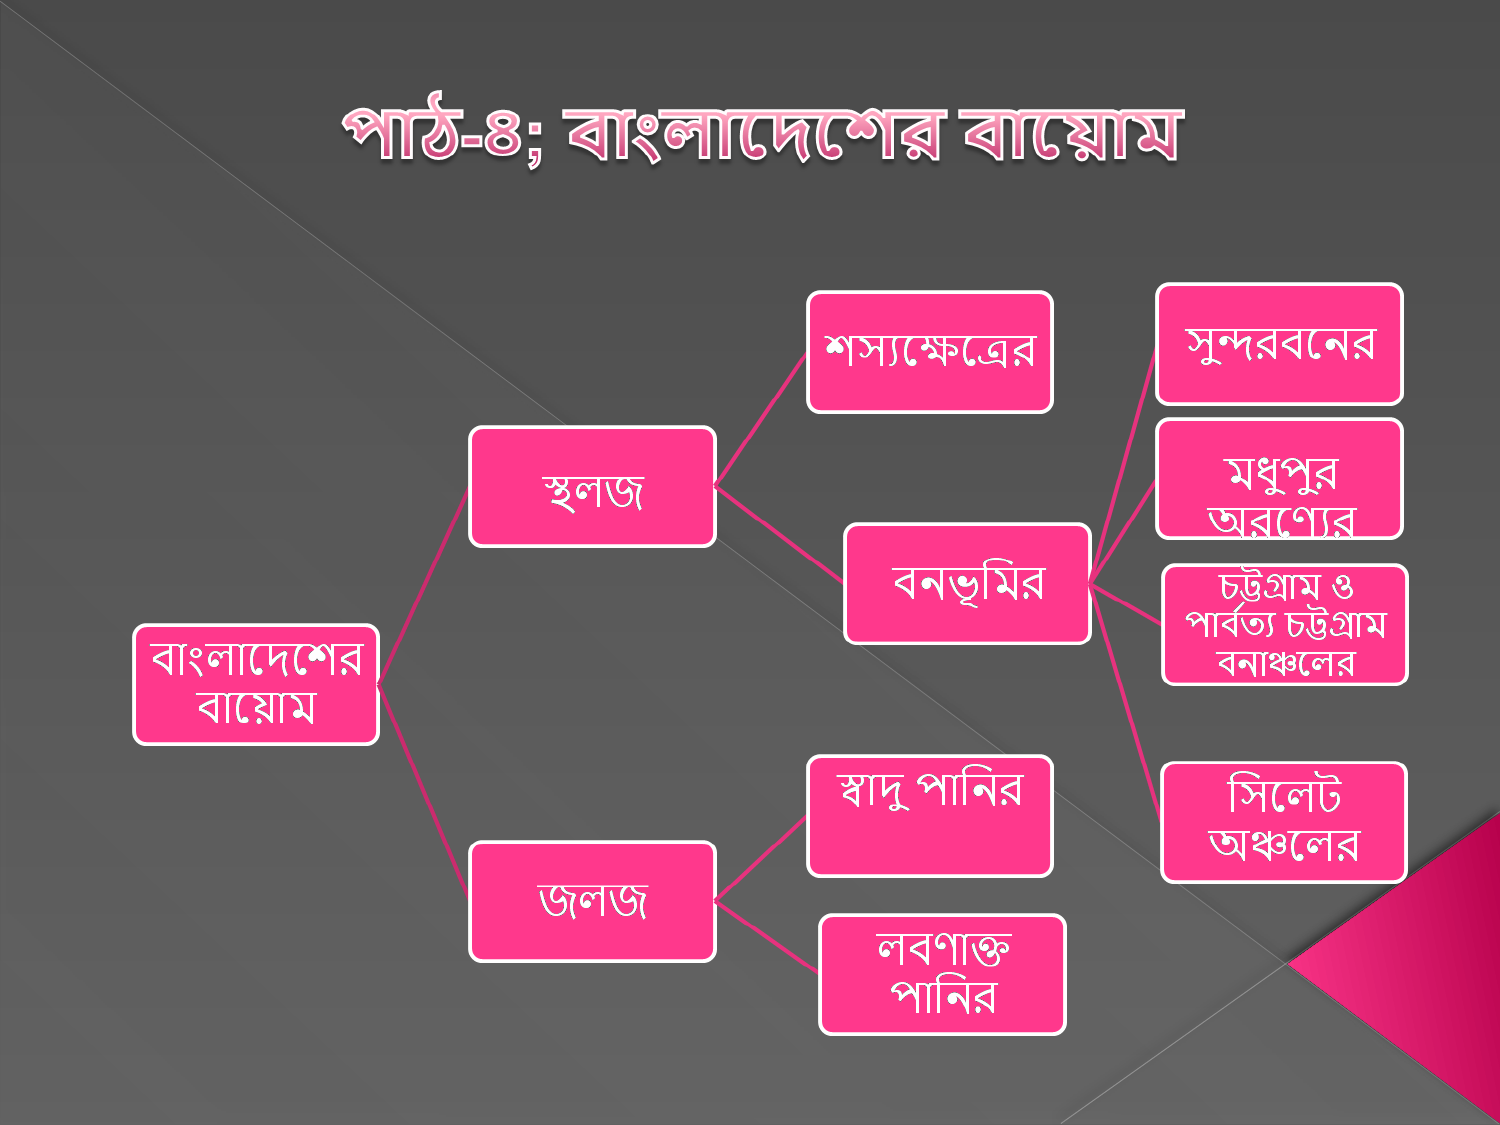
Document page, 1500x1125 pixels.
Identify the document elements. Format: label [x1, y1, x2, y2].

picture [89, 74, 1411, 1088]
